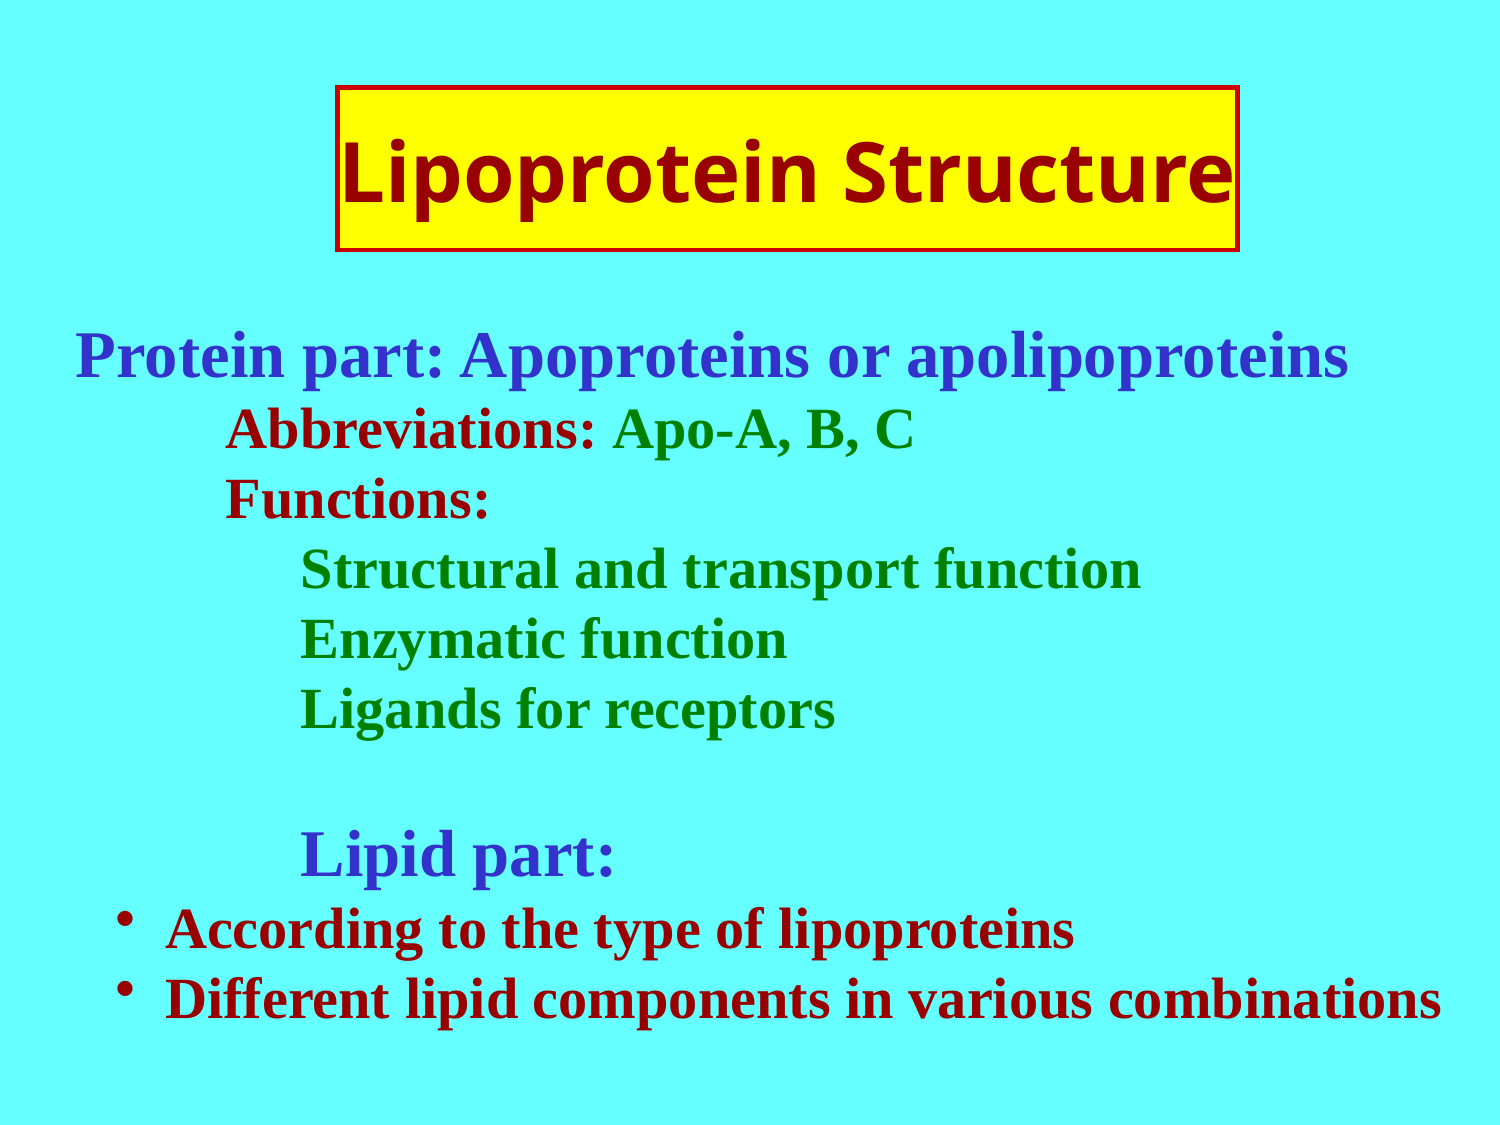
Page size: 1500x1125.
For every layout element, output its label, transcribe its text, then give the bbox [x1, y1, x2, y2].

text_box Lipoprotein Structure [337, 87, 1238, 250]
text_box Protein part: Apoproteins or apolipoproteins Abbreviations: Apo-A, B, C Functions: Structural and transport function Enzymatic function Ligands for receptors Lipid part: According to the type of lipoproteins Different lipid components in various combinations [61, 303, 1459, 1038]
